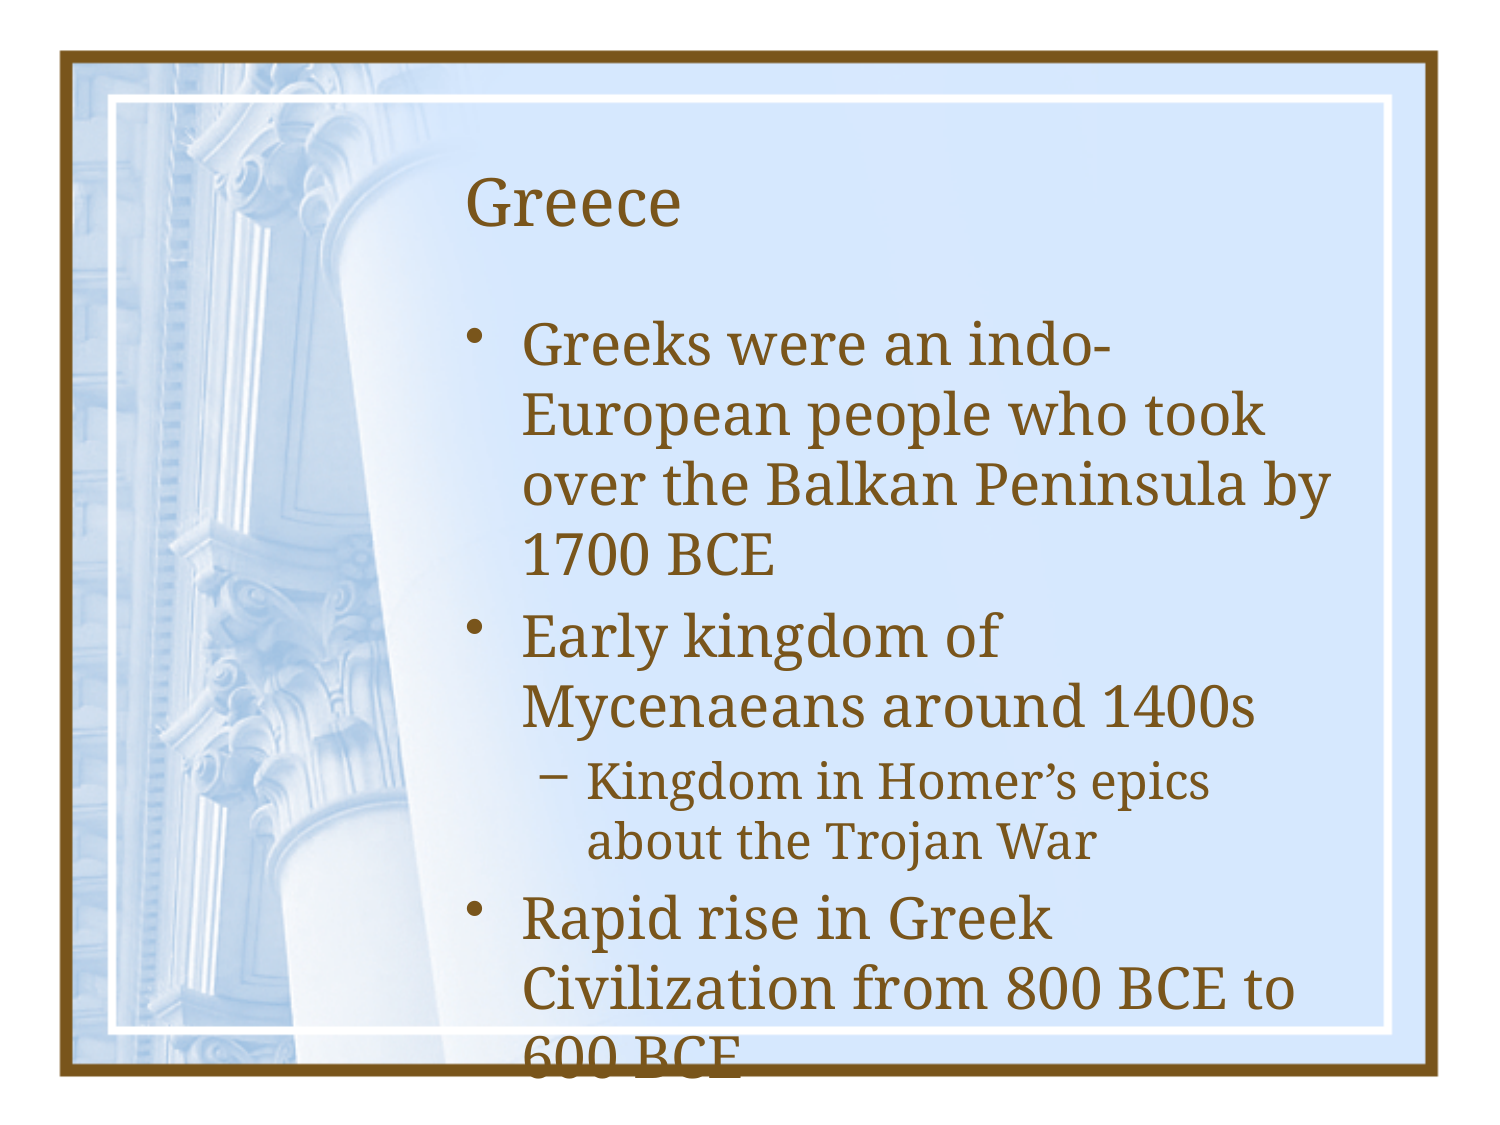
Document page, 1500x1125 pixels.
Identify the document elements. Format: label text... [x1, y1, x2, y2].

picture [0, 0, 1500, 1125]
title Greece [449, 124, 1350, 276]
list Greeks were an indo-European people who took over the Balkan Peninsula by 1700 BCE Early kingdom of Mycenaeans around 1400s Kingdom in Homer’s epics about the Trojan War Rapid rise in Greek Civilization from 800 BCE to 600 BCE [449, 299, 1350, 938]
